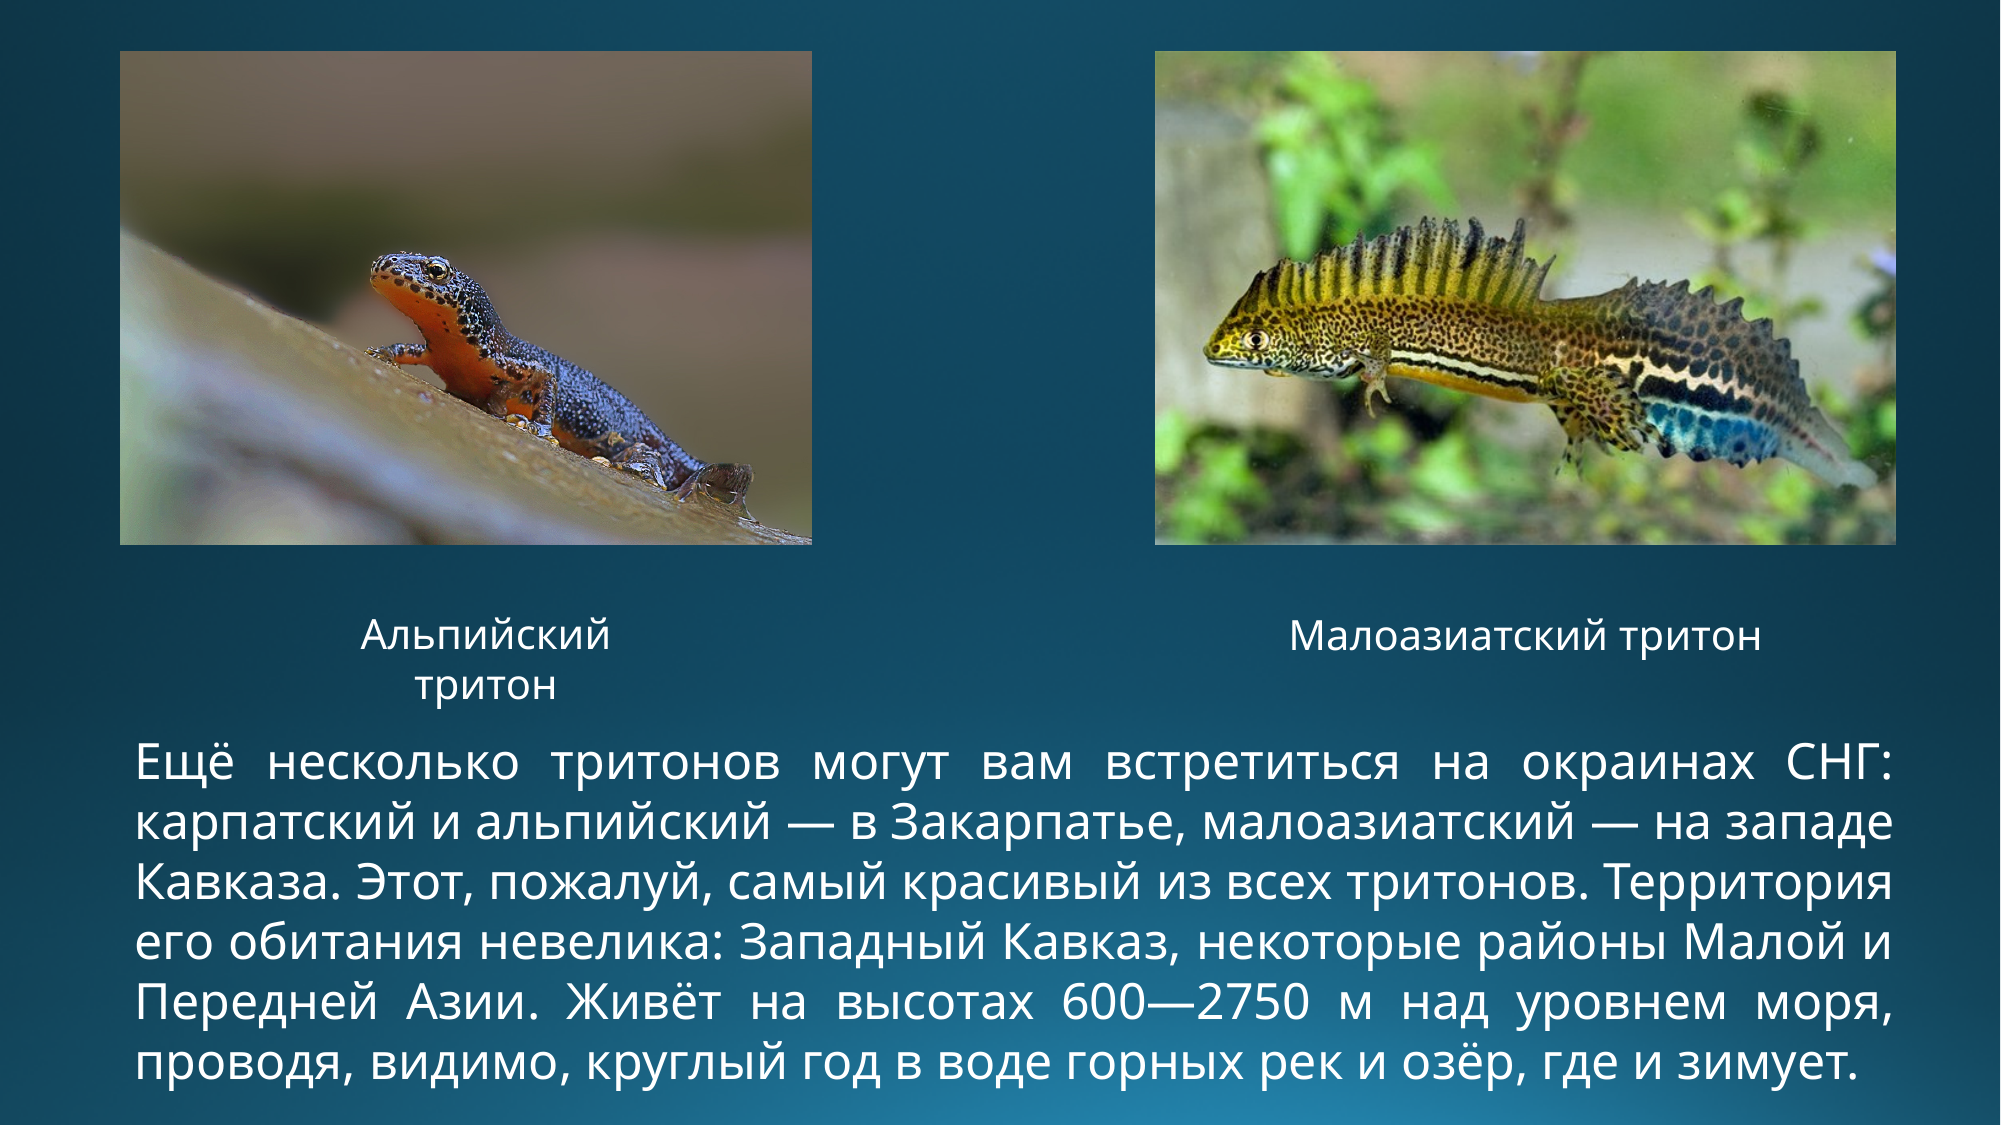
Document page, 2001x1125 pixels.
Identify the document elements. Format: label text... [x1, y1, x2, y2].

text_box Альпийский тритон [279, 600, 693, 716]
picture [0, 0, 2001, 1125]
text_box Ещё несколько тритонов могут вам встретиться на окраинах СНГ: карпатский и альпийский — в Закарпатье, малоазиат­ский — на западе Кавказа. Этот, пожалуй, самый красивый из всех тритонов. Территория его обитания невелика: Западный Кавказ, некоторые районы Малой и Передней Азии. Живёт на высотах 600—2750 м над уровнем моря, проводя, видимо, круг­лый год в воде горных рек и озёр, где и зимует. [120, 722, 1910, 1098]
text_box Малоазиатский тритон [1240, 600, 1811, 666]
